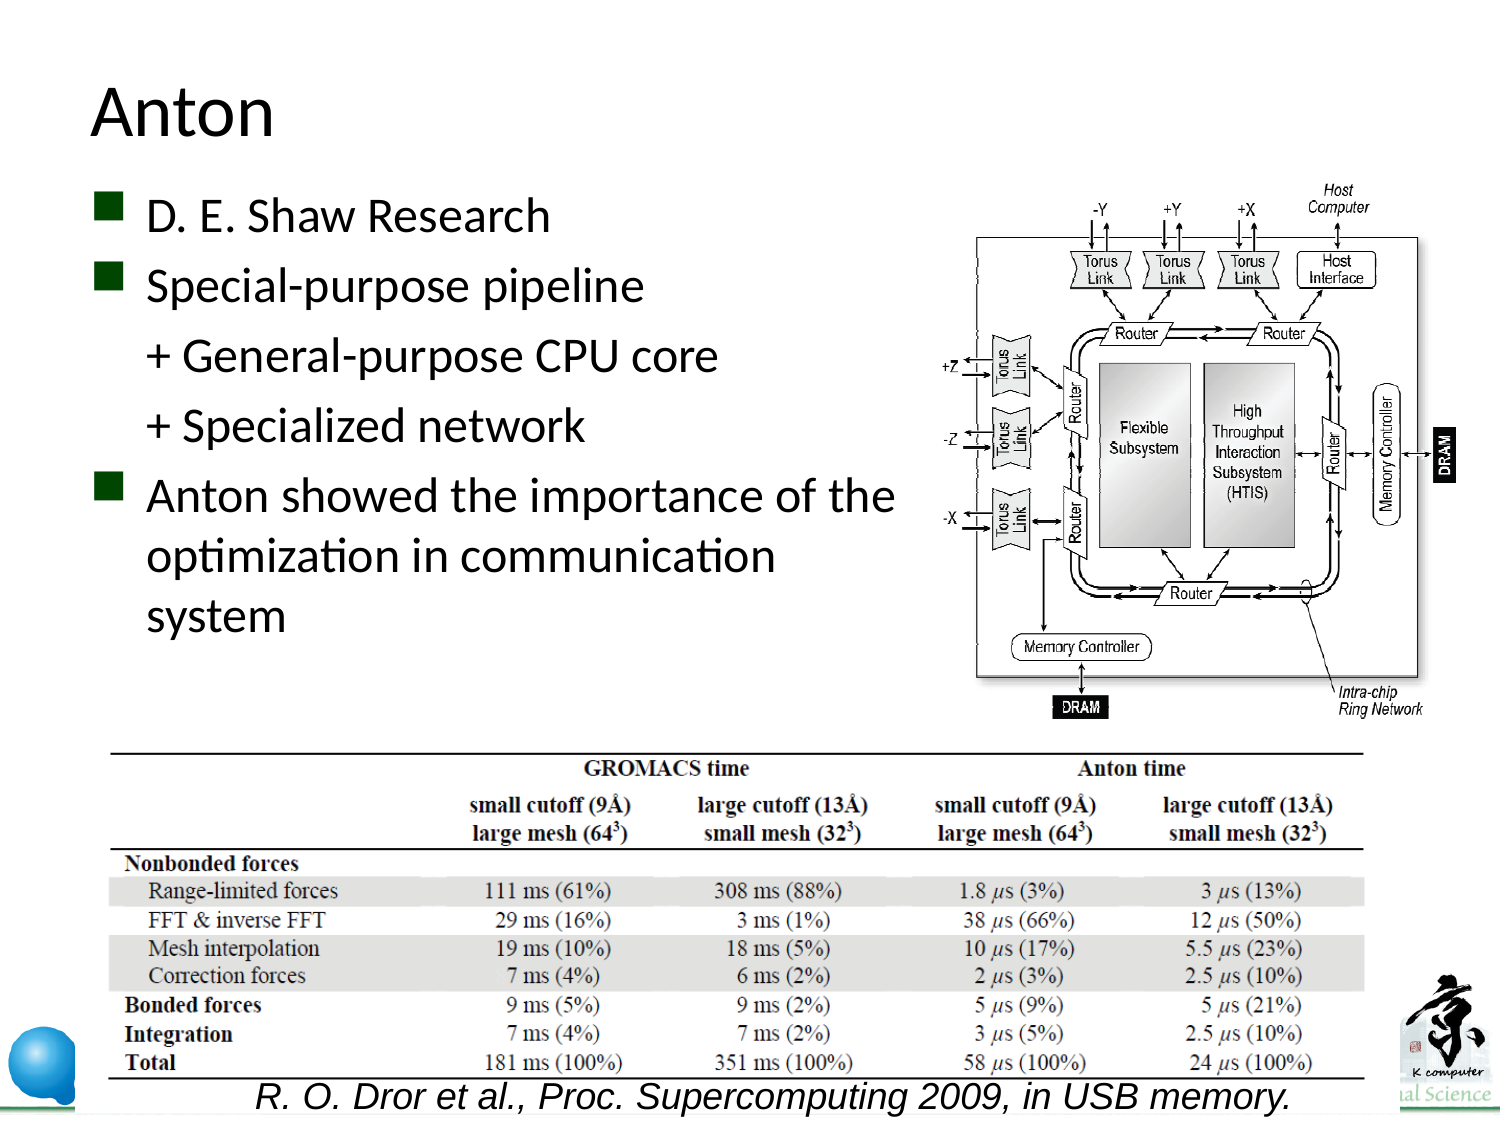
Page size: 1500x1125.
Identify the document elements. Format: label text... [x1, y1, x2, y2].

picture [0, 735, 1500, 1125]
list D. E. Shaw Research Special-purpose pipeline + General-purpose CPU core + Specialized network Anton showed the importance of the optimization in communication system [75, 174, 913, 713]
picture [937, 172, 1488, 726]
title Anton [75, 12, 1425, 200]
